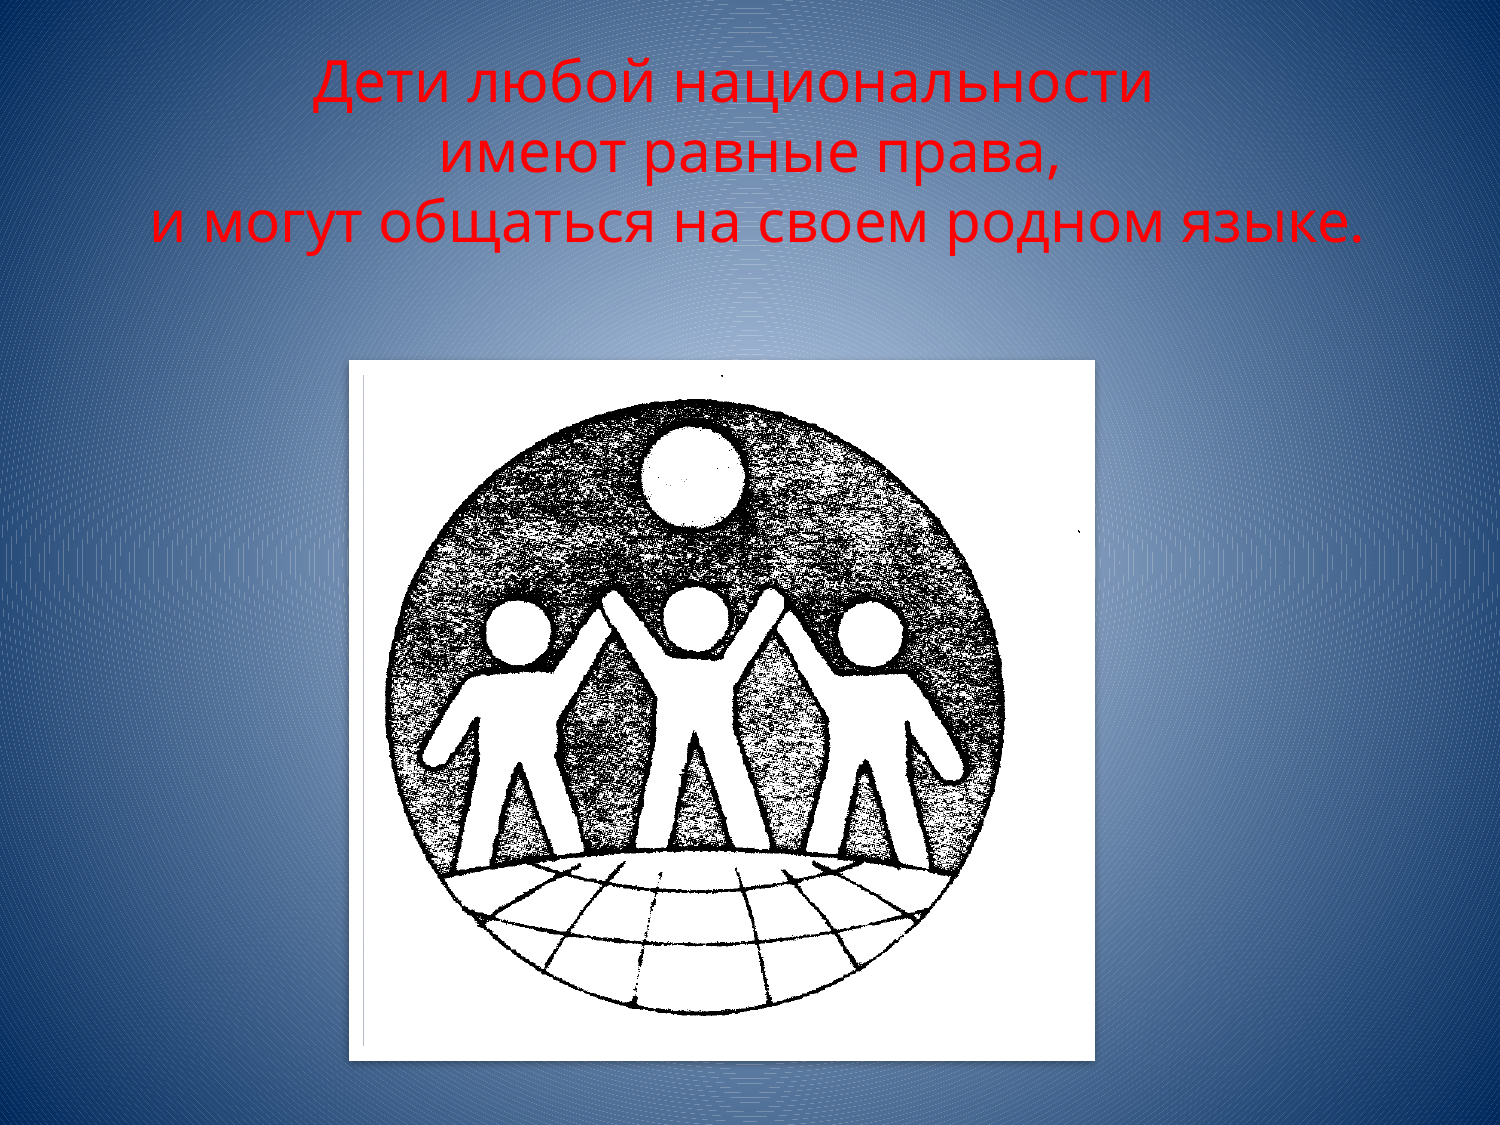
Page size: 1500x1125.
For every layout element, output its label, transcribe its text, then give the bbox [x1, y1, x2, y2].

text_box Дети любой национальности имеют равные права, и могут общаться на своем родном языке. [0, 36, 1500, 262]
picture [363, 374, 1081, 1047]
